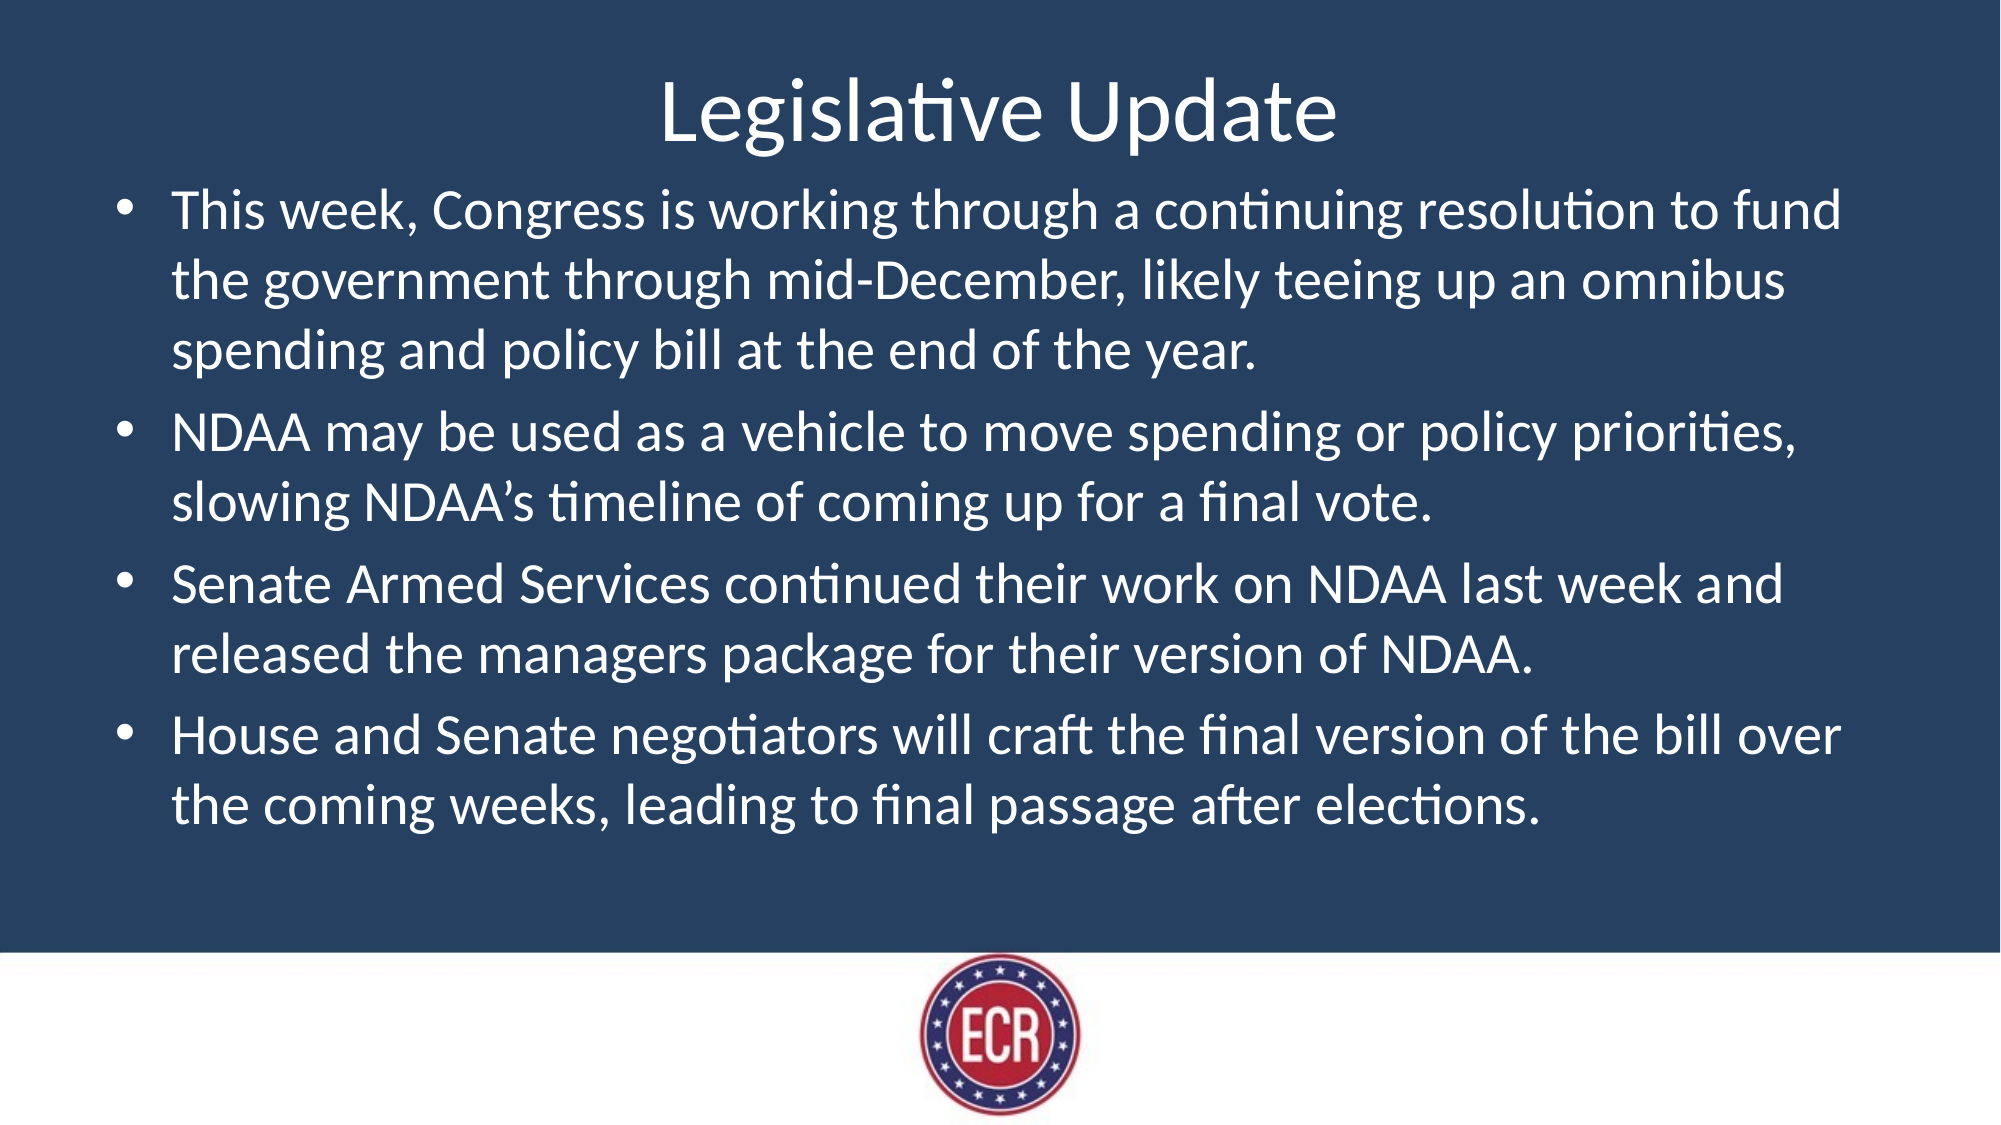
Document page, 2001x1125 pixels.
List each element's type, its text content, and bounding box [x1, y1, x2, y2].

picture [0, 0, 2001, 1125]
list This week, Congress is working through a continuing resolution to fund the government through mid-December, likely teeing up an omnibus spending and policy bill at the end of the year. NDAA may be used as a vehicle to move spending or policy priorities, slowing NDAA’s timeline of coming up for a final vote. Senate Armed Services continued their work on NDAA last week and released the managers package for their version of NDAA. House and Senate negotiators will craft the final version of the bill over the coming weeks, leading to final passage after elections. [99, 163, 1901, 931]
title Legislative Update [99, 44, 1901, 163]
